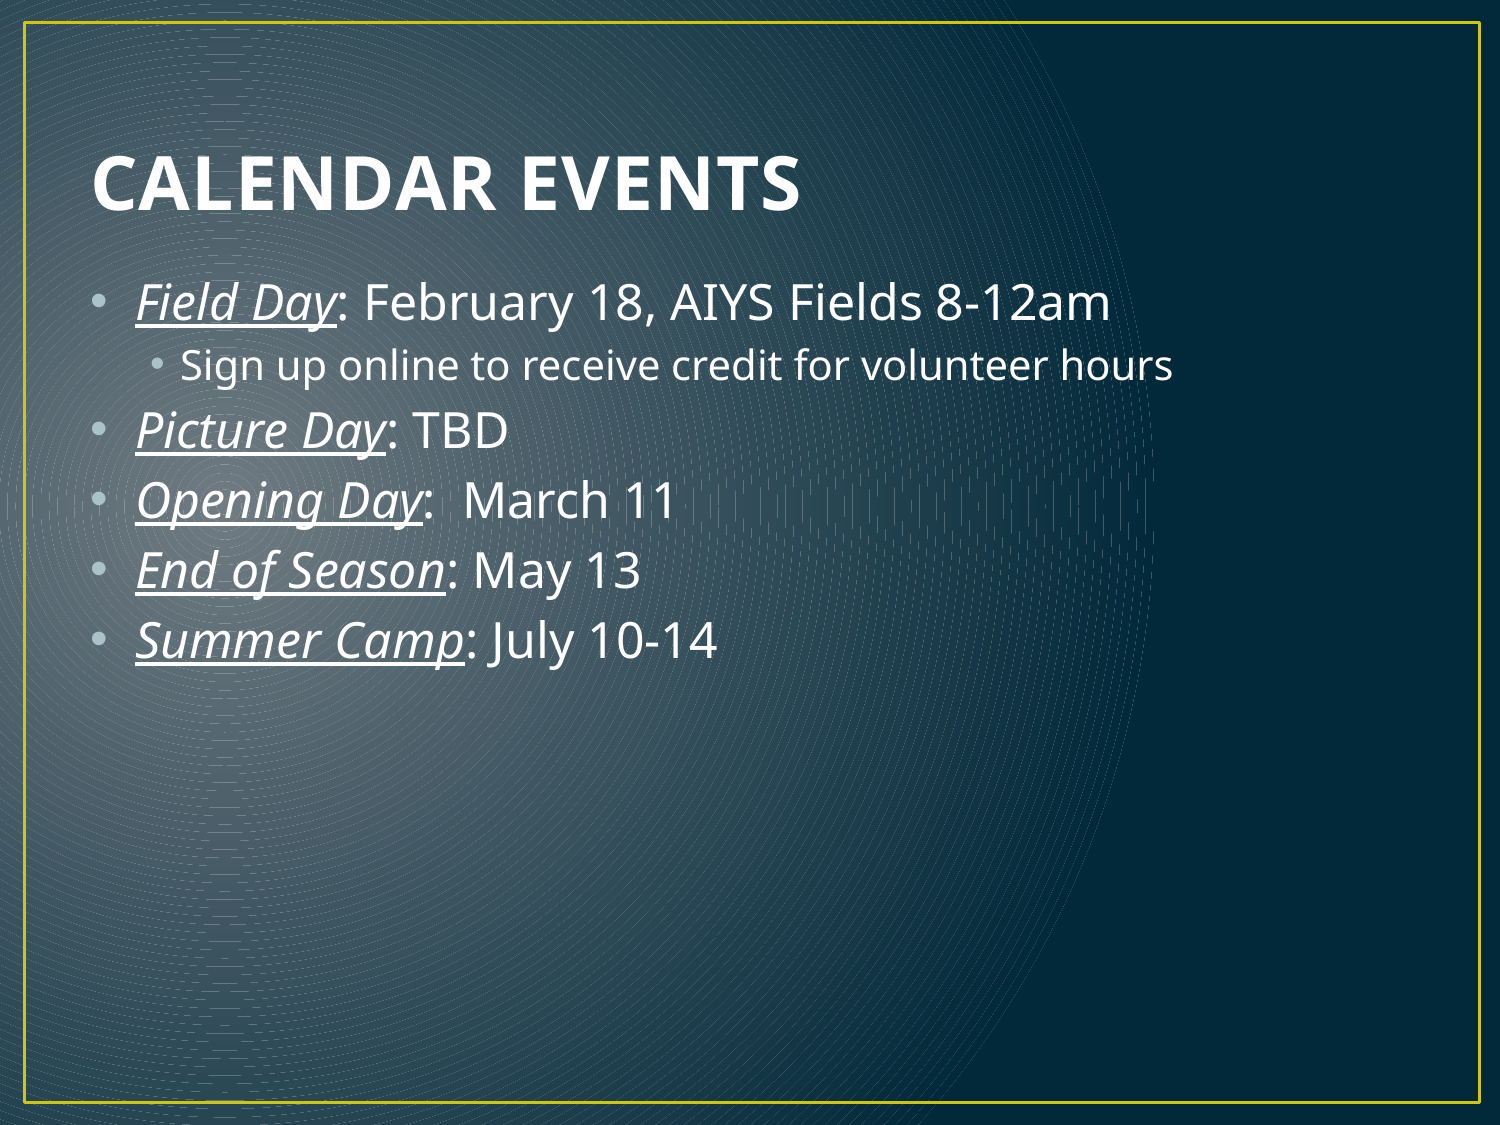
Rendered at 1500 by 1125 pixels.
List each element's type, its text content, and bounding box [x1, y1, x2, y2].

list Field Day: February 18, AIYS Fields 8-12am Sign up online to receive credit for volunteer hours Picture Day: TBD Opening Day: March 11 End of Season: May 13 Summer Camp: July 10-14 [75, 262, 1425, 1005]
title CALENDAR EVENTS [75, 45, 1425, 233]
